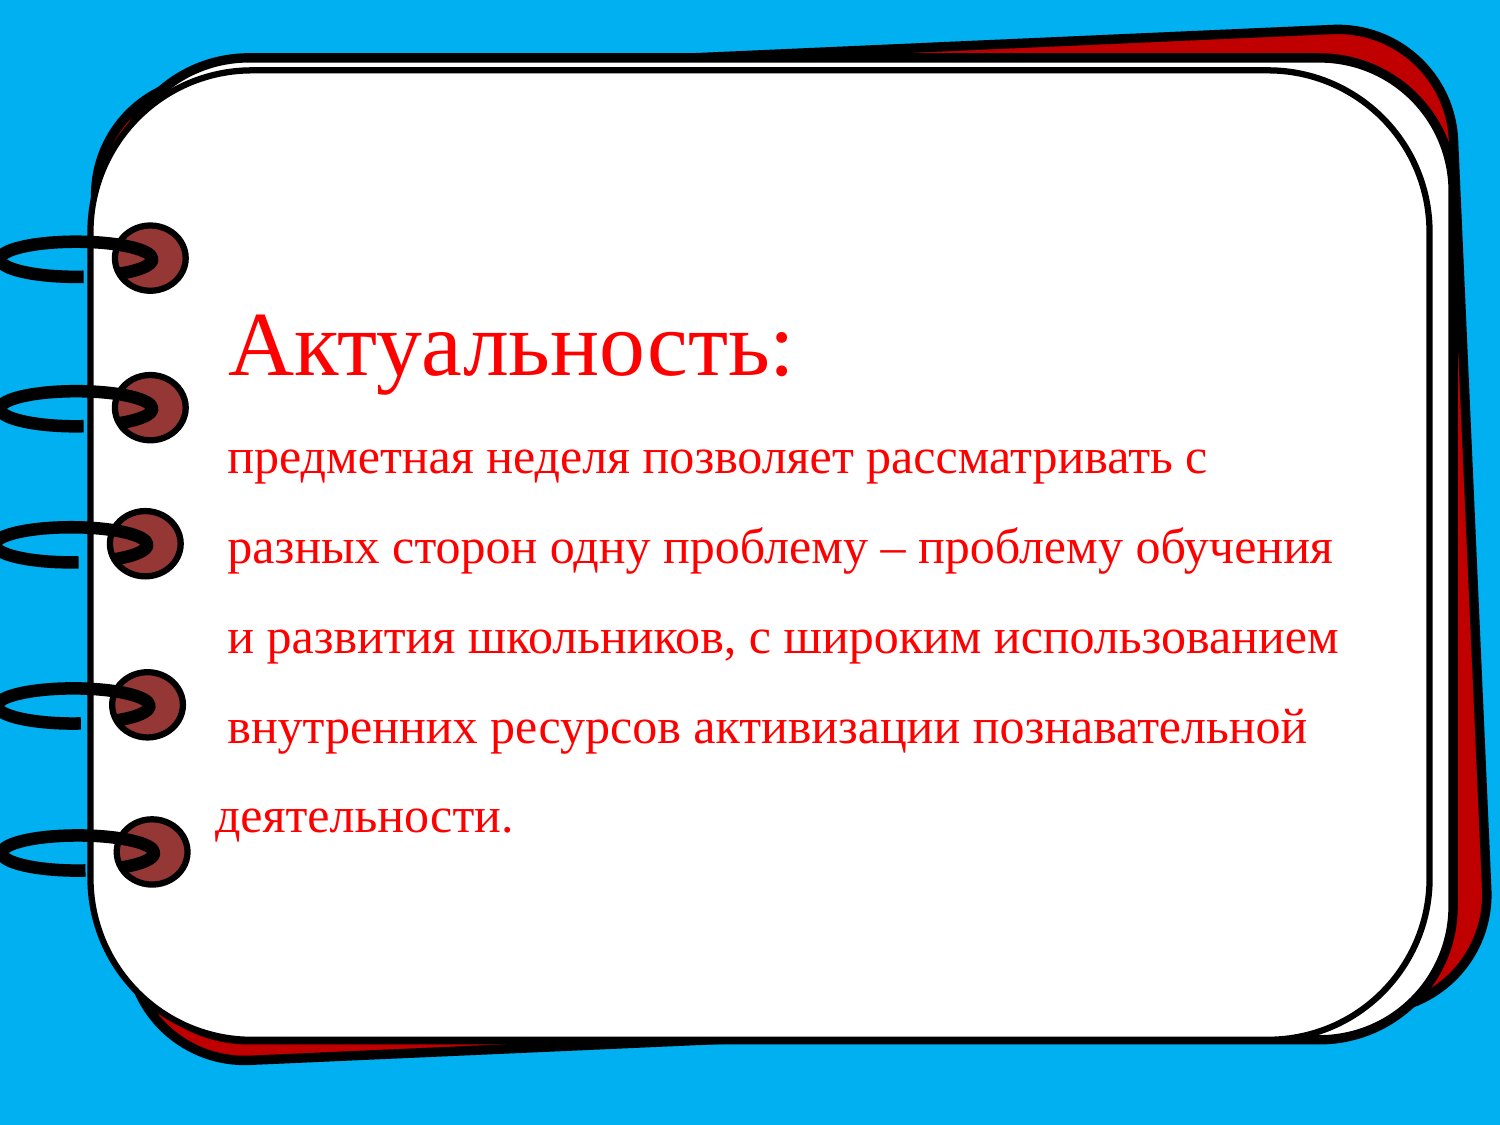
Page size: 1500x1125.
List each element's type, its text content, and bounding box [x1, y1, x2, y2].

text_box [1, 818, 188, 885]
text_box Актуальность: предметная неделя позволяет рассматривать с разных сторон одну проблему – проблему обучения и развития школьников, с широким использованием внутренних ресурсов активизации познавательной деятельности.. [88, 68, 1432, 1042]
text_box [711, 29, 1487, 1003]
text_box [0, 374, 186, 441]
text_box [0, 225, 186, 291]
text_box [0, 510, 181, 577]
picture [92, 26, 1490, 1064]
text_box [144, 57, 1454, 1040]
text_box [97, 91, 159, 176]
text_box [0, 671, 184, 738]
text_box [144, 1003, 663, 1061]
